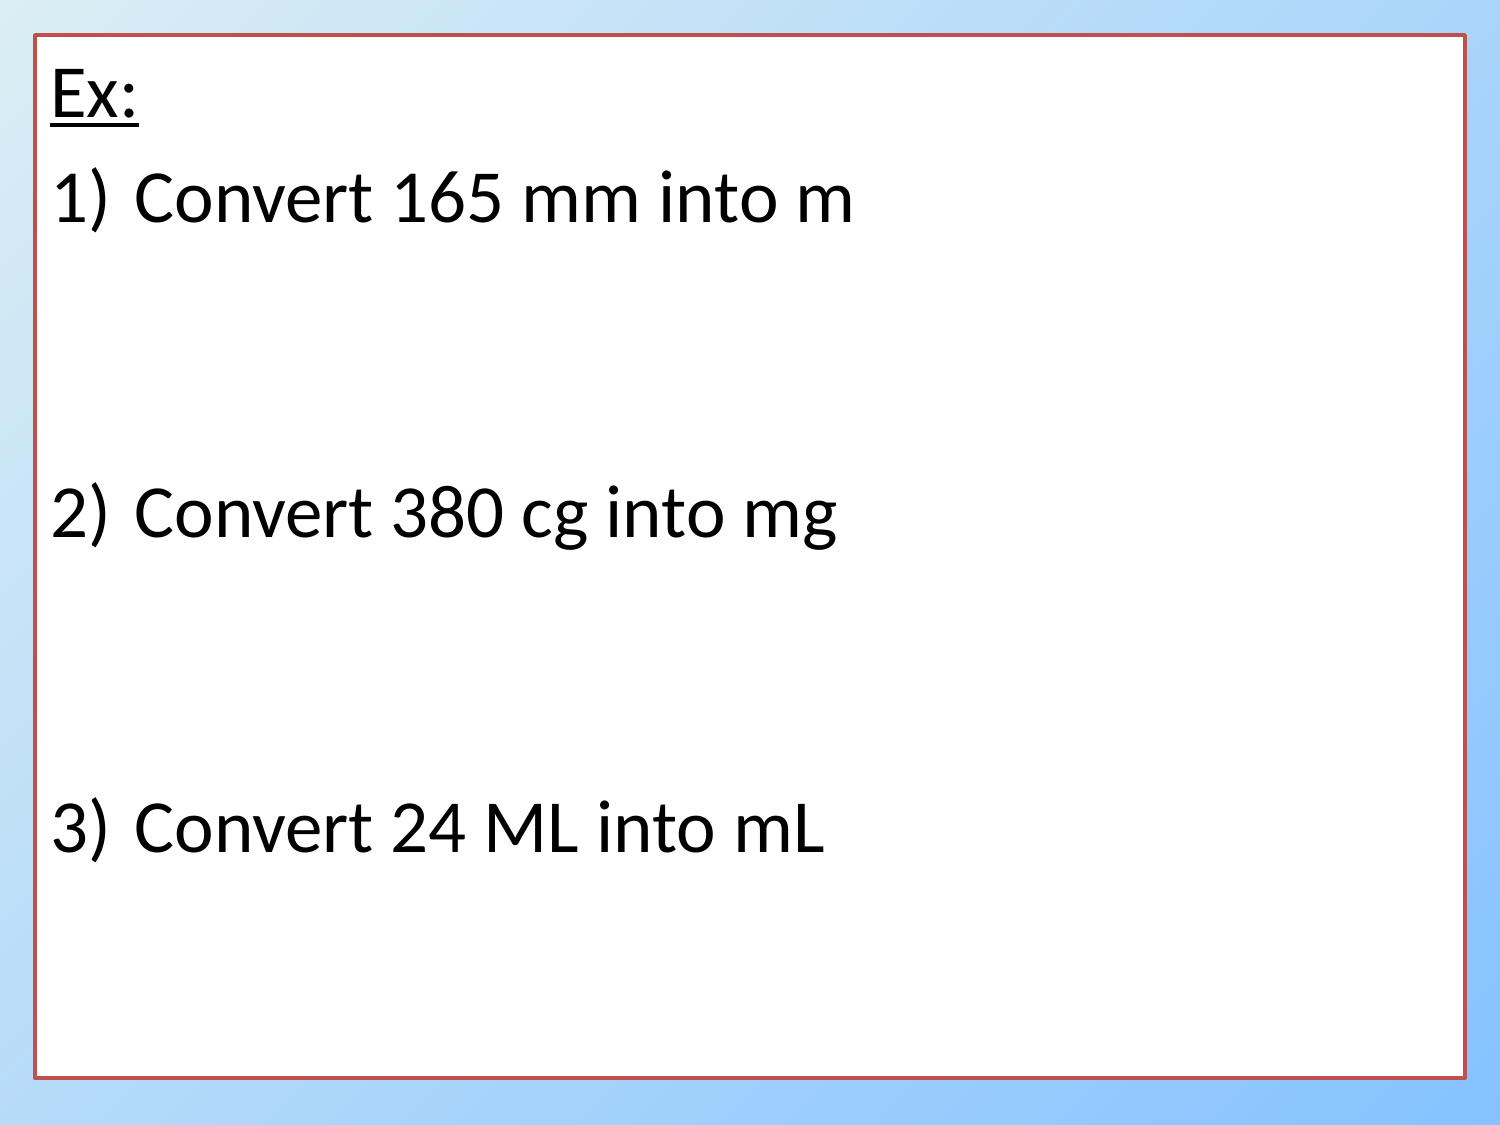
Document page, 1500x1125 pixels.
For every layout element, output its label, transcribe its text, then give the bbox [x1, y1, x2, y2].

list Ex: Convert 165 mm into m Convert 380 cg into mg Convert 24 ML into mL [33, 33, 1467, 1080]
